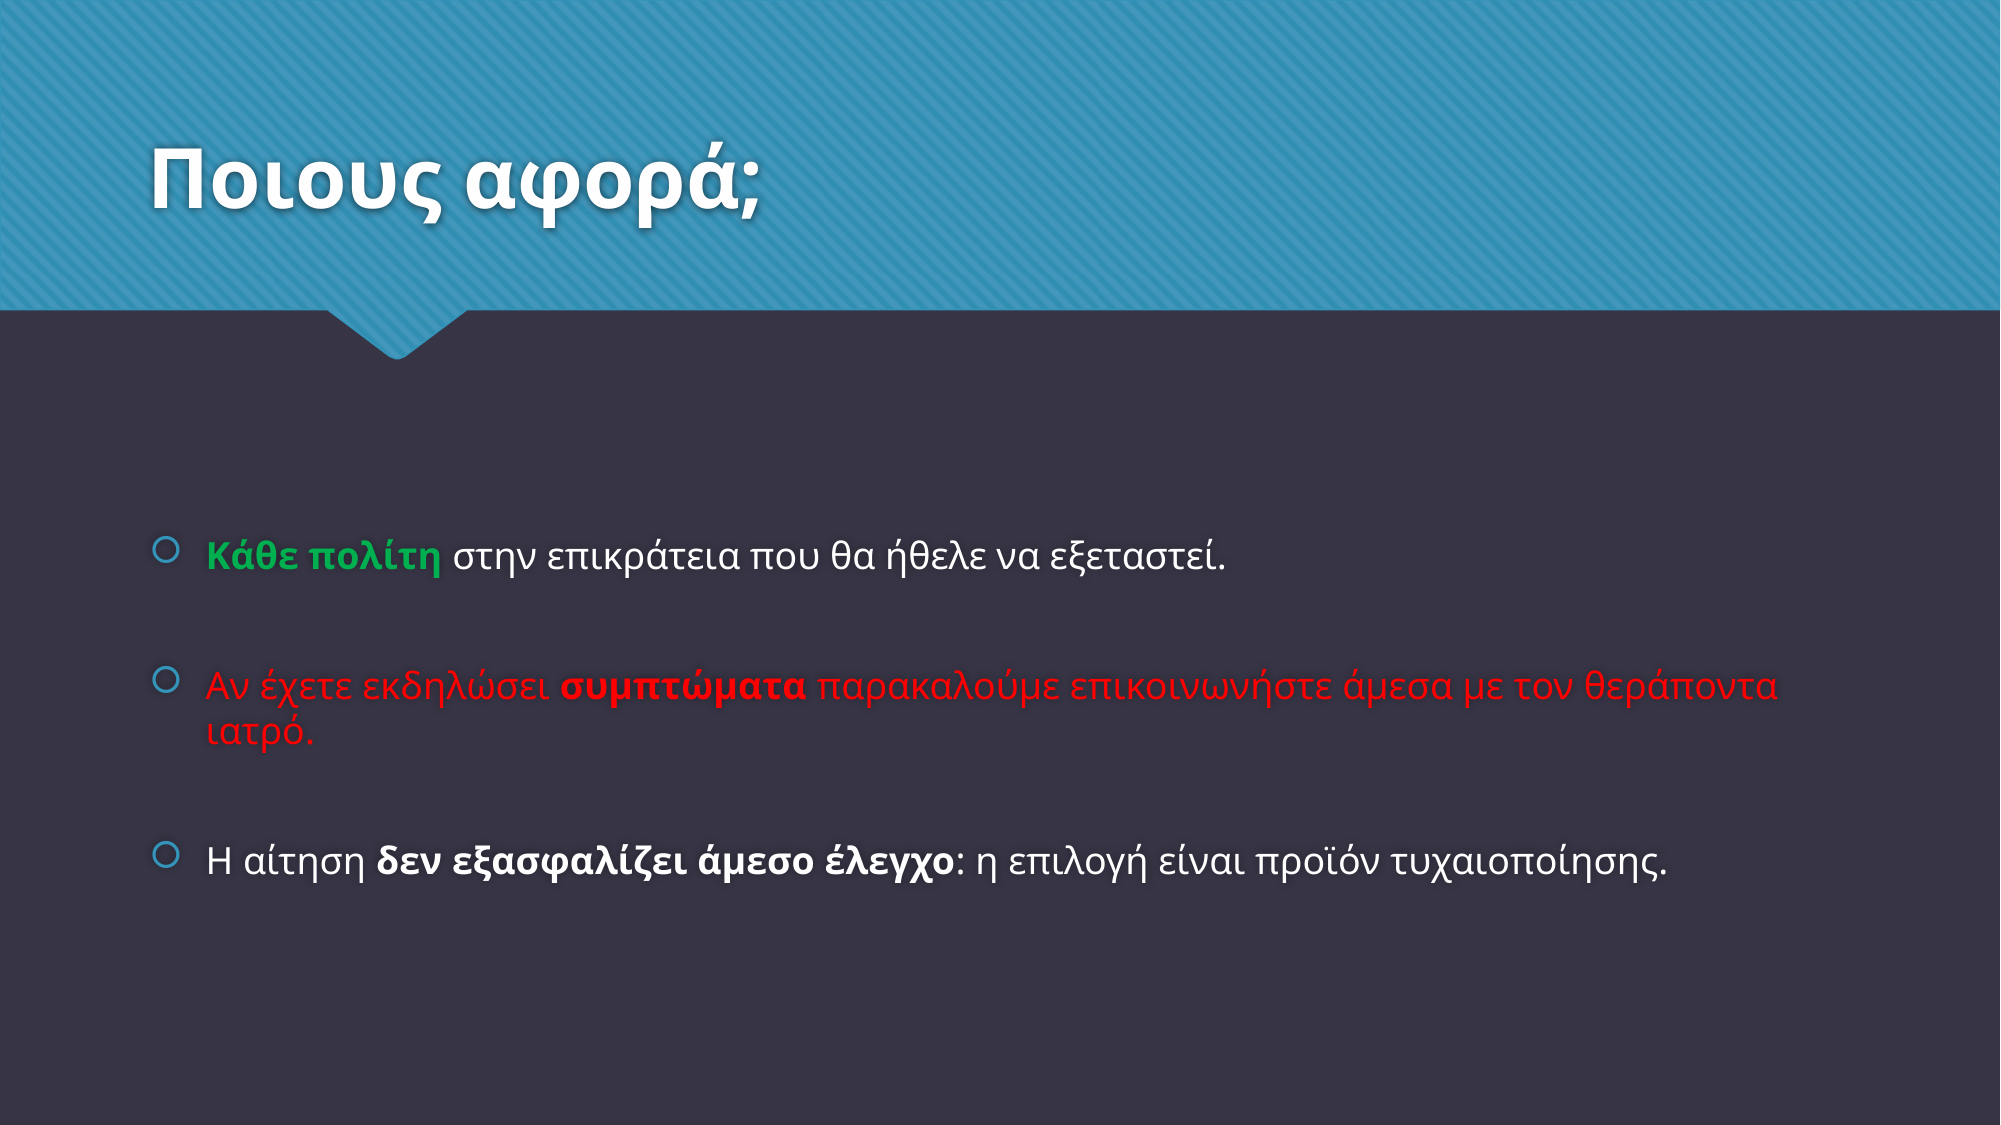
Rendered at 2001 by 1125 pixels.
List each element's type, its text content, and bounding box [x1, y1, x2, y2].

list Κάθε πολίτη στην επικράτεια που θα ήθελε να εξεταστεί. Αν έχετε εκδηλώσει συμπτώματα παρακαλούμε επικοινωνήστε άμεσα με τον θεράποντα ιατρό. Η αίτηση δεν εξασφαλίζει άμεσο έλεγχο: η επιλογή είναι προϊόν τυχαιοποίησης. [134, 408, 1866, 1006]
title Ποιους αφορά; [132, 73, 1868, 233]
